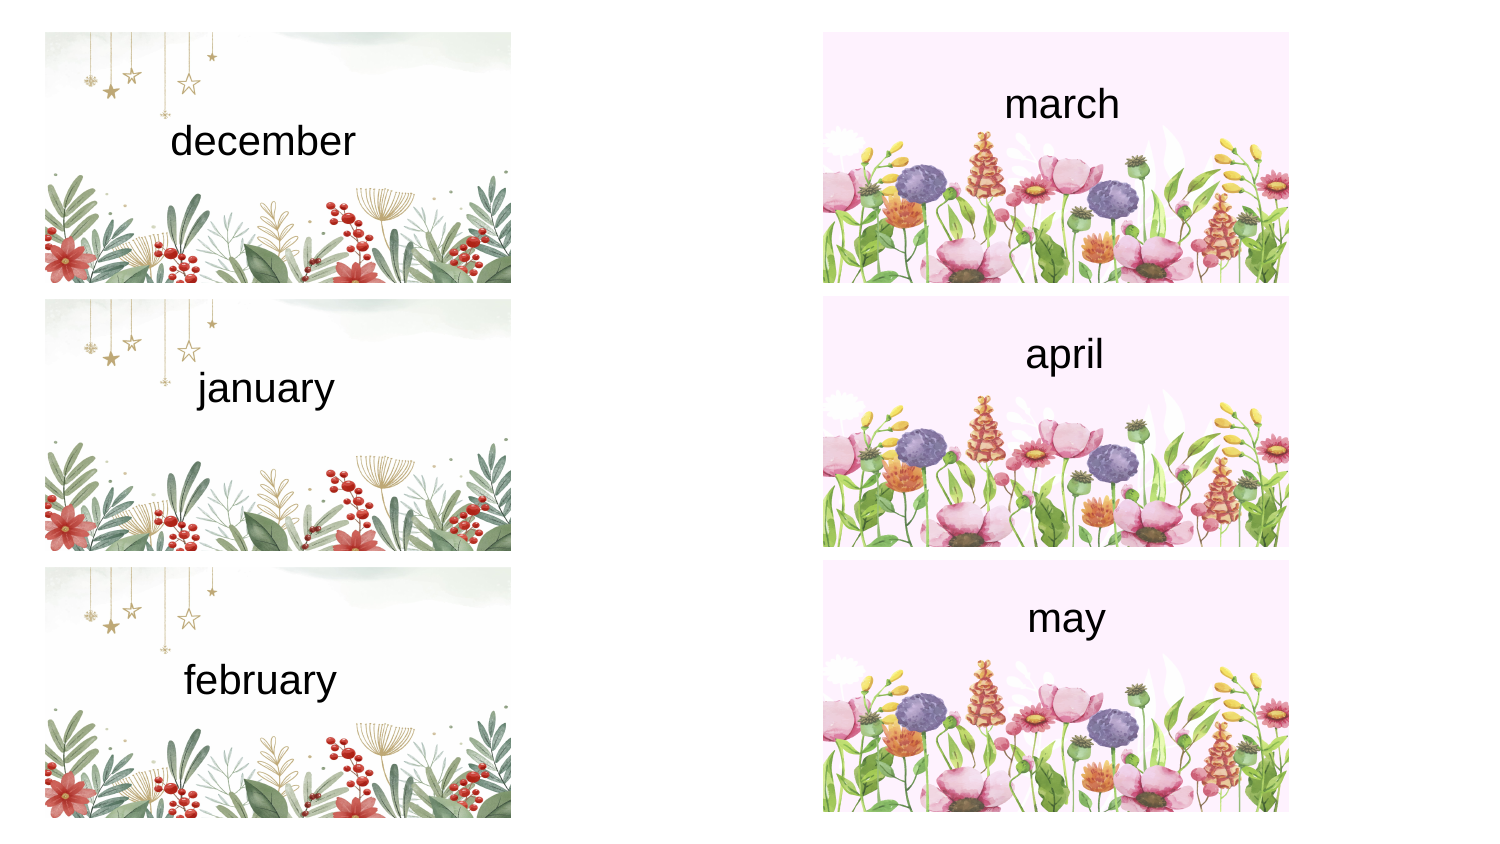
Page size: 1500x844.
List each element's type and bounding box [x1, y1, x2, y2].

picture [823, 560, 1290, 812]
picture [823, 32, 1290, 283]
picture [44, 299, 511, 551]
picture [823, 296, 1290, 548]
picture [44, 32, 511, 283]
picture [44, 567, 511, 818]
